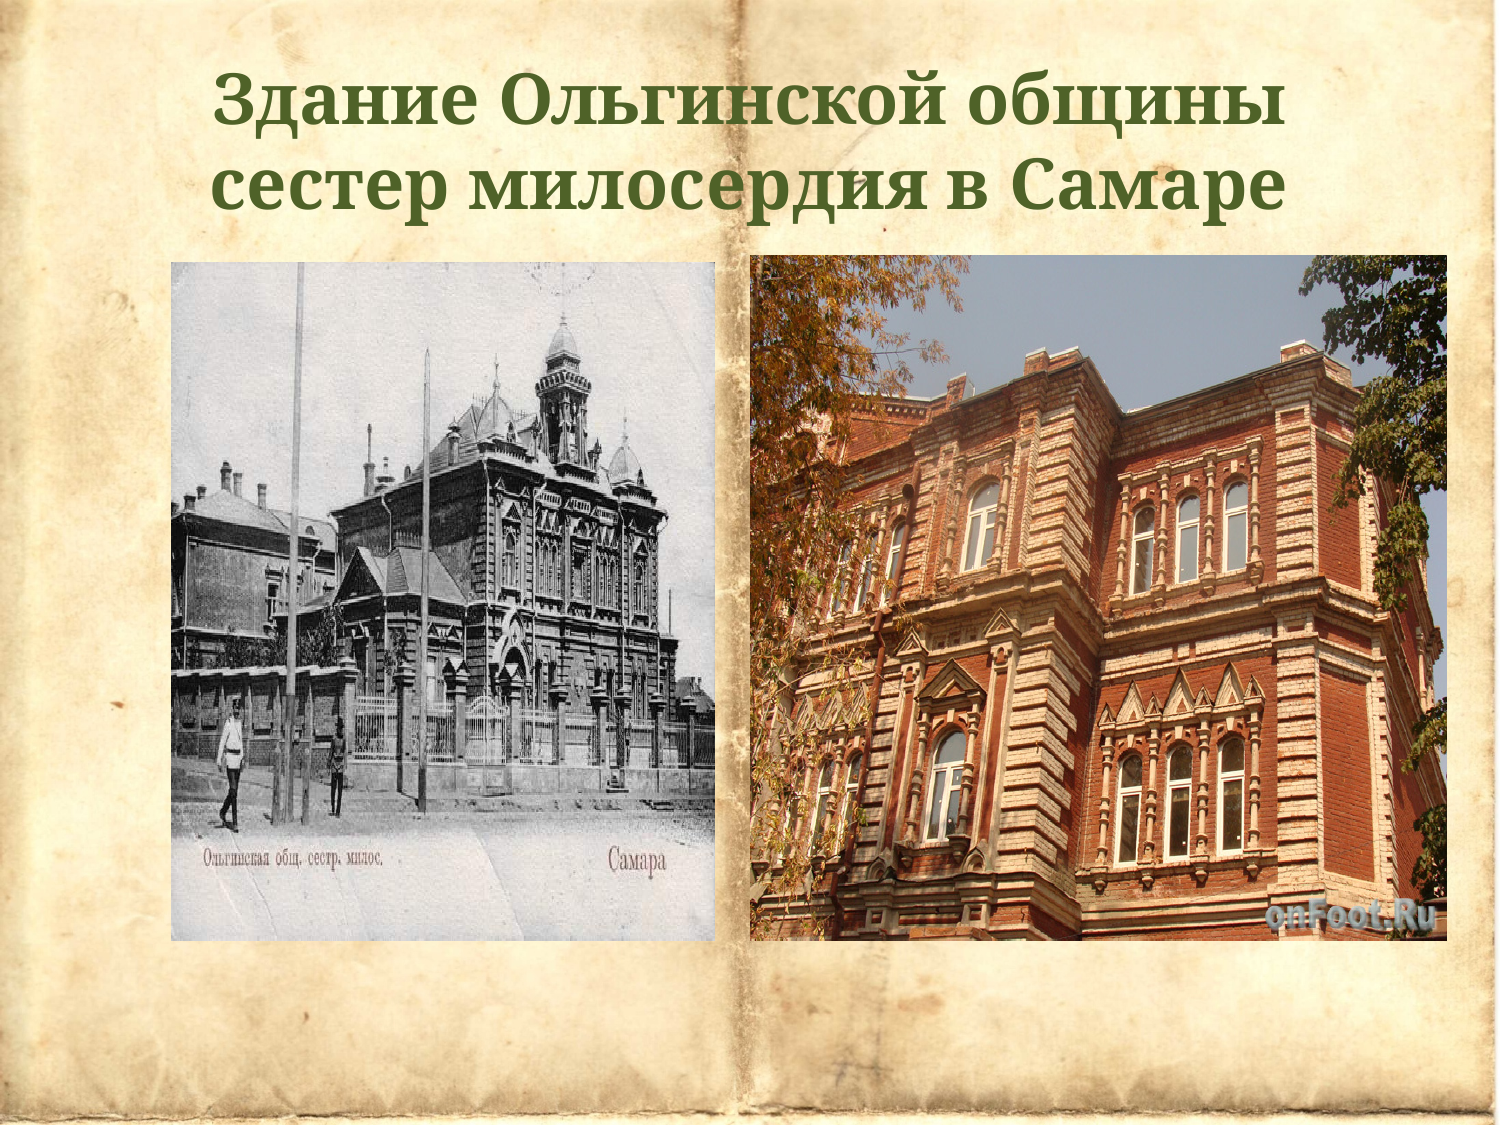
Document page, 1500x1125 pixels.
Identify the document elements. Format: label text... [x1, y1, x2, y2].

title Здание Ольгинской общины сестер милосердия в Самаре [75, 45, 1425, 233]
picture [0, 0, 1500, 1125]
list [171, 262, 715, 941]
